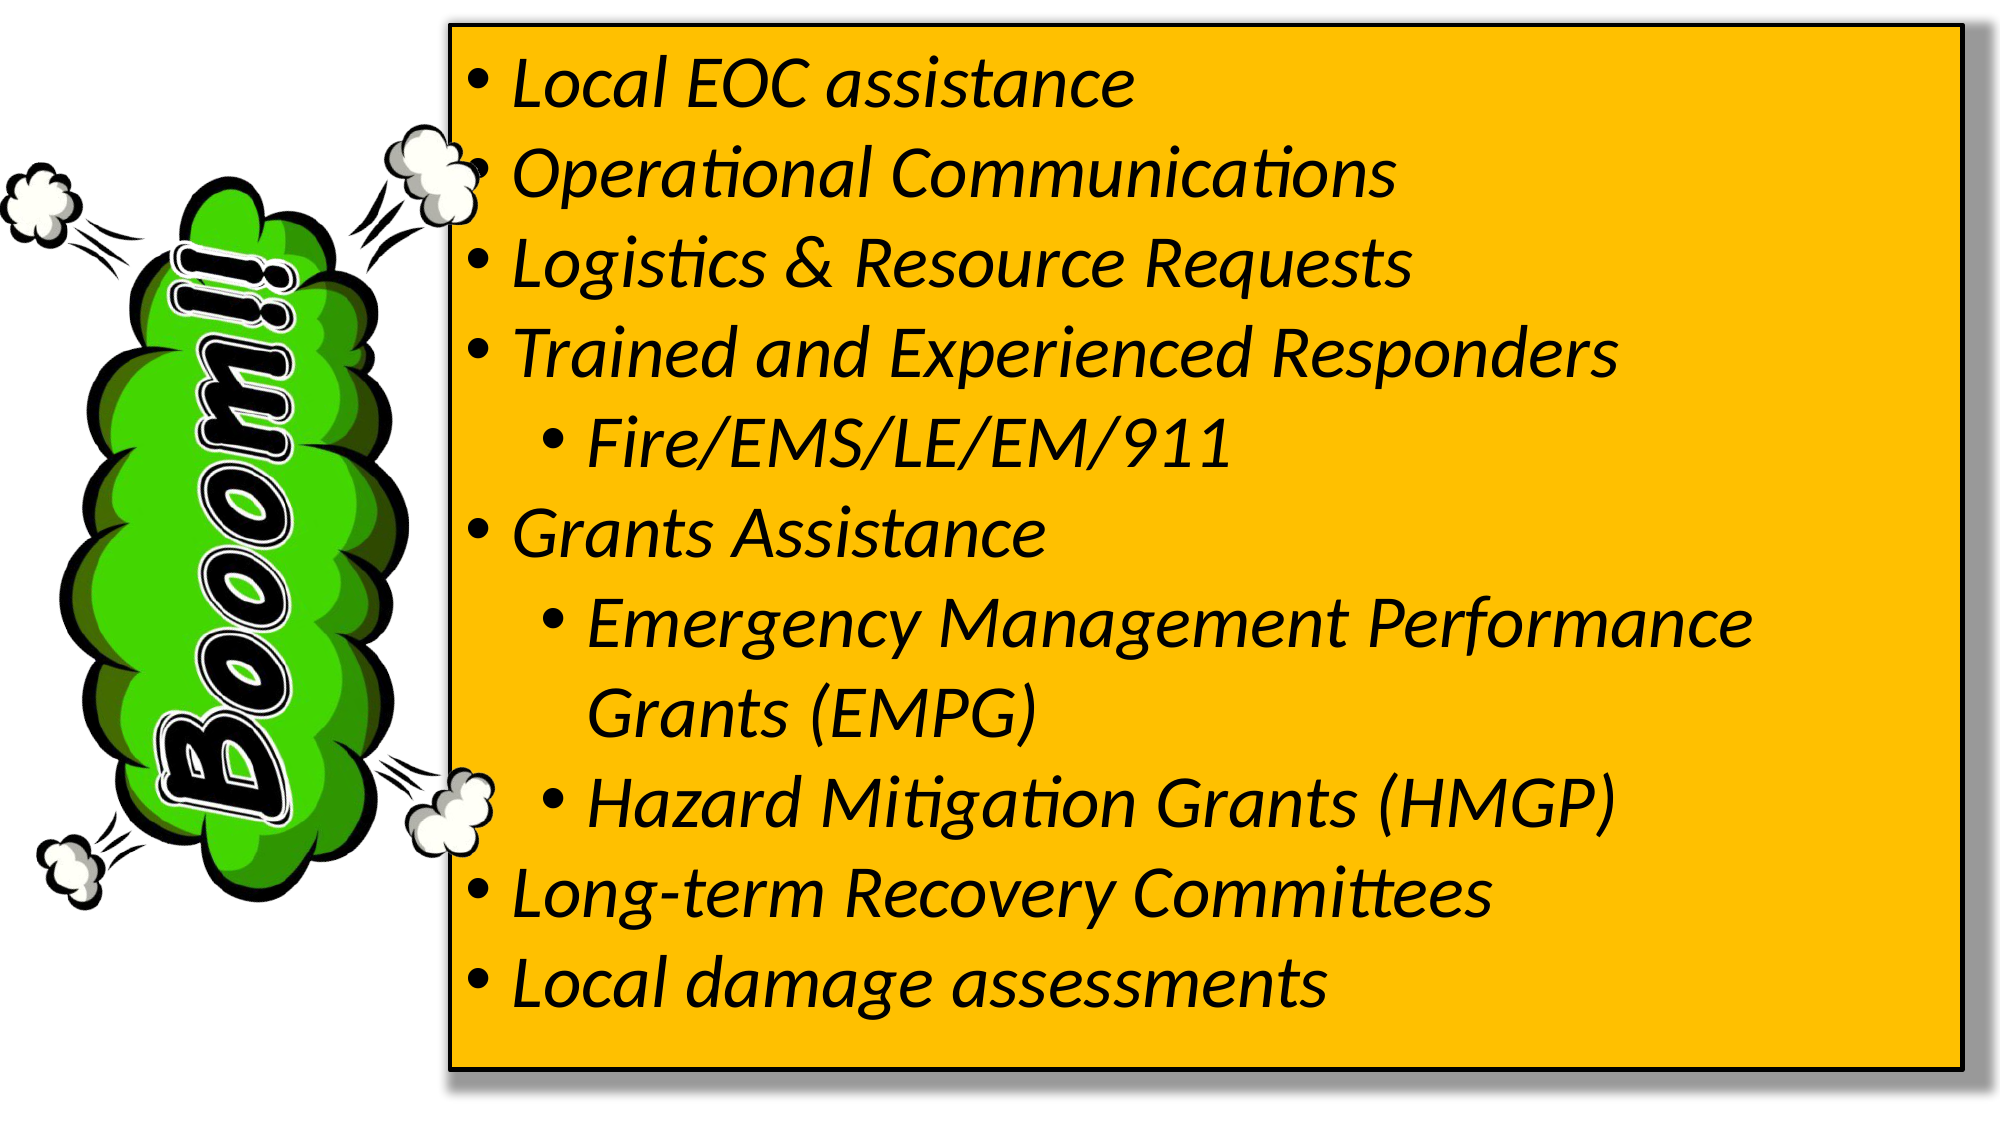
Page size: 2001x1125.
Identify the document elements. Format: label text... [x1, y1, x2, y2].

text_box Local EOC assistance Operational Communications Logistics & Resource Requests Trained and Experienced Responders Fire/EMS/LE/EM/911 Grants Assistance Emergency Management Performance Grants (EMPG) Hazard Mitigation Grants (HMGP) Long-term Recovery Committees Local damage assessments [449, 24, 1963, 1070]
picture [0, 7, 720, 1010]
